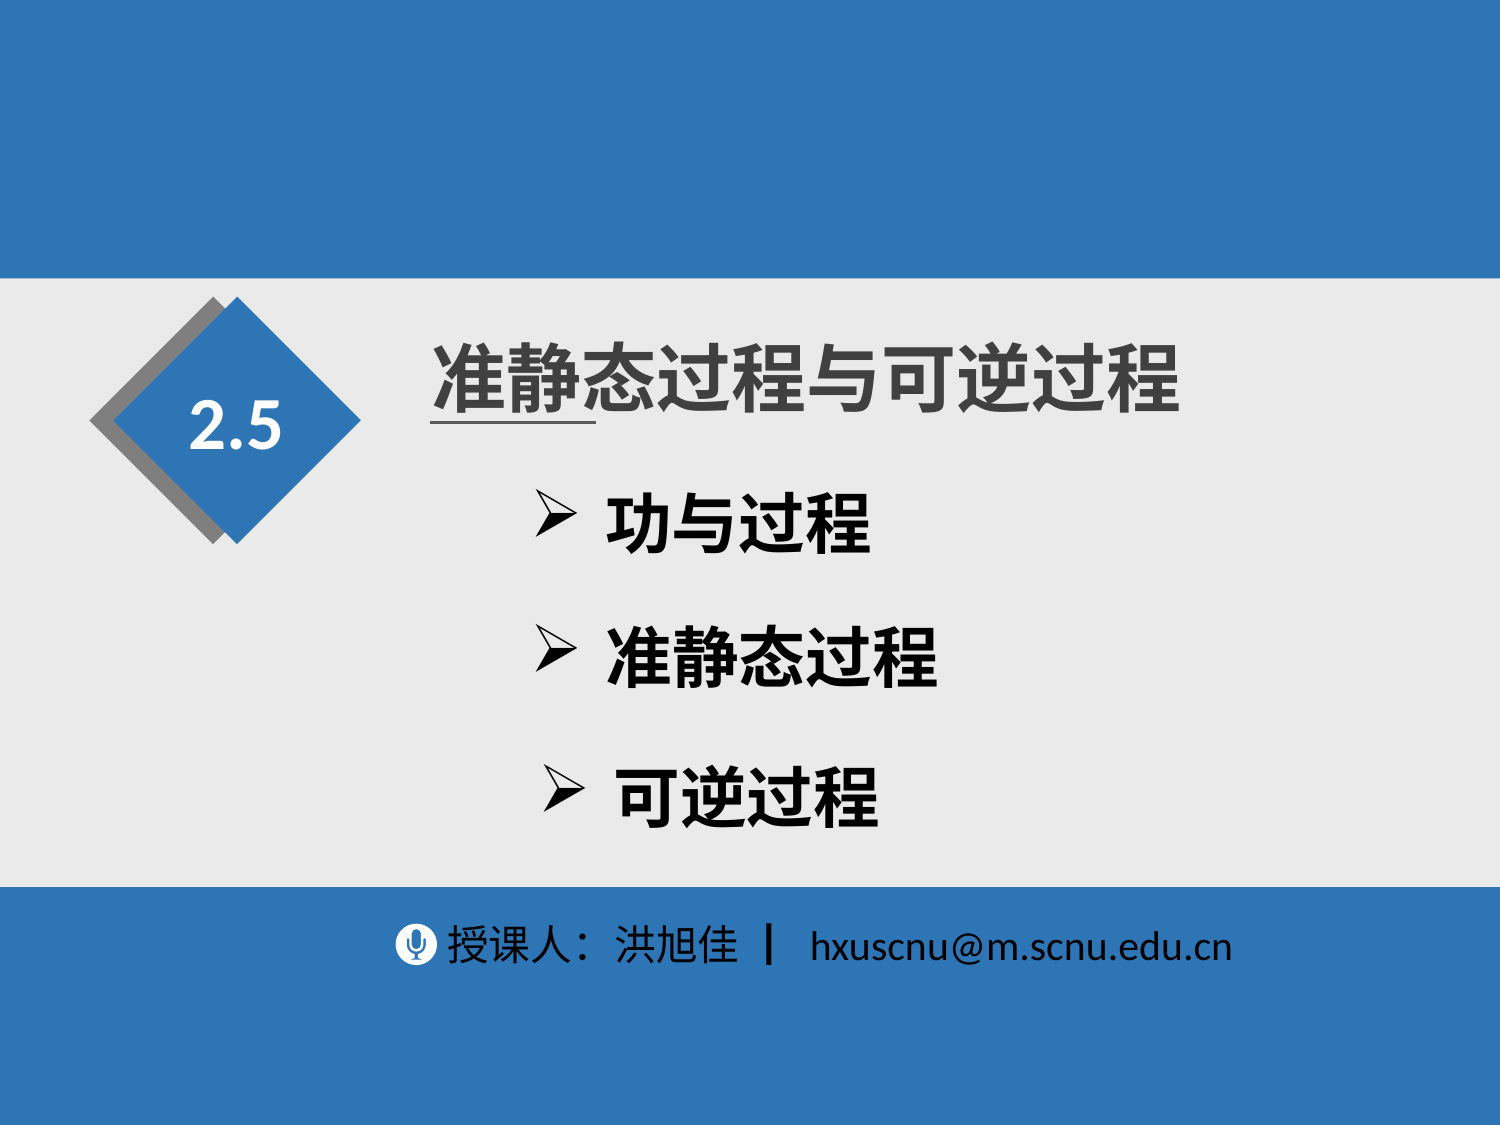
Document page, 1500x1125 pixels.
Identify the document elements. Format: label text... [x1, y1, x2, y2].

text_box 准静态过程与可逆过程 [416, 296, 1197, 429]
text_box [125, 332, 325, 508]
text_box [0, 886, 1500, 1125]
picture [0, 279, 1500, 886]
text_box [395, 923, 438, 966]
text_box 可逆过程 [523, 756, 896, 837]
text_box [0, 0, 1500, 279]
text_box 功与过程 [515, 482, 888, 563]
text_box 授课人：洪旭佳 ┃ hxuscnu@m.scnu.edu.cn [420, 910, 1321, 1026]
text_box 准静态过程 [515, 616, 955, 697]
